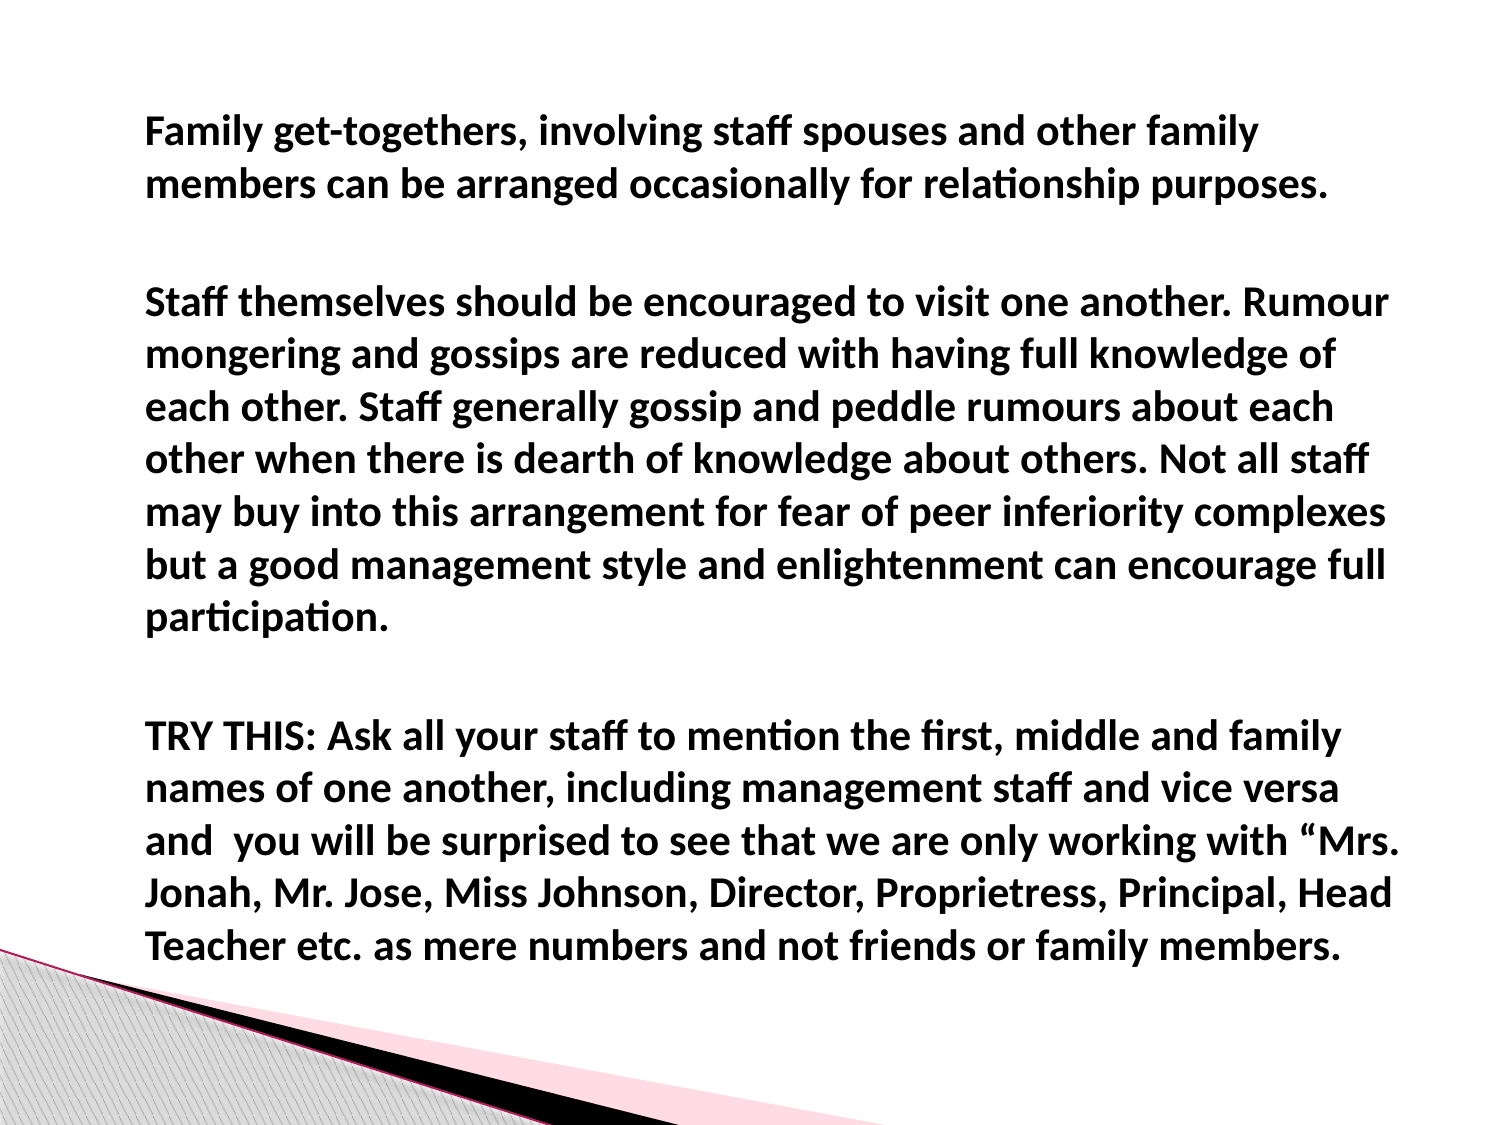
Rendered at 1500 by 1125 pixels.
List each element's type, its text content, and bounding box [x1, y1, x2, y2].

list Family get-togethers, involving staff spouses and other family members can be arranged occasionally for relationship purposes. Staff themselves should be encouraged to visit one another. Rumour mongering and gossips are reduced with having full knowledge of each other. Staff generally gossip and peddle rumours about each other when there is dearth of knowledge about others. Not all staff may buy into this arrangement for fear of peer inferiority complexes but a good management style and enlightenment can encourage full participation. TRY THIS: Ask all your staff to mention the first, middle and family names of one another, including management staff and vice versa and you will be surprised to see that we are only working with “Mrs. Jonah, Mr. Jose, Miss Johnson, Director, Proprietress, Principal, Head Teacher etc. as mere numbers and not friends or family members. [75, 35, 1425, 986]
